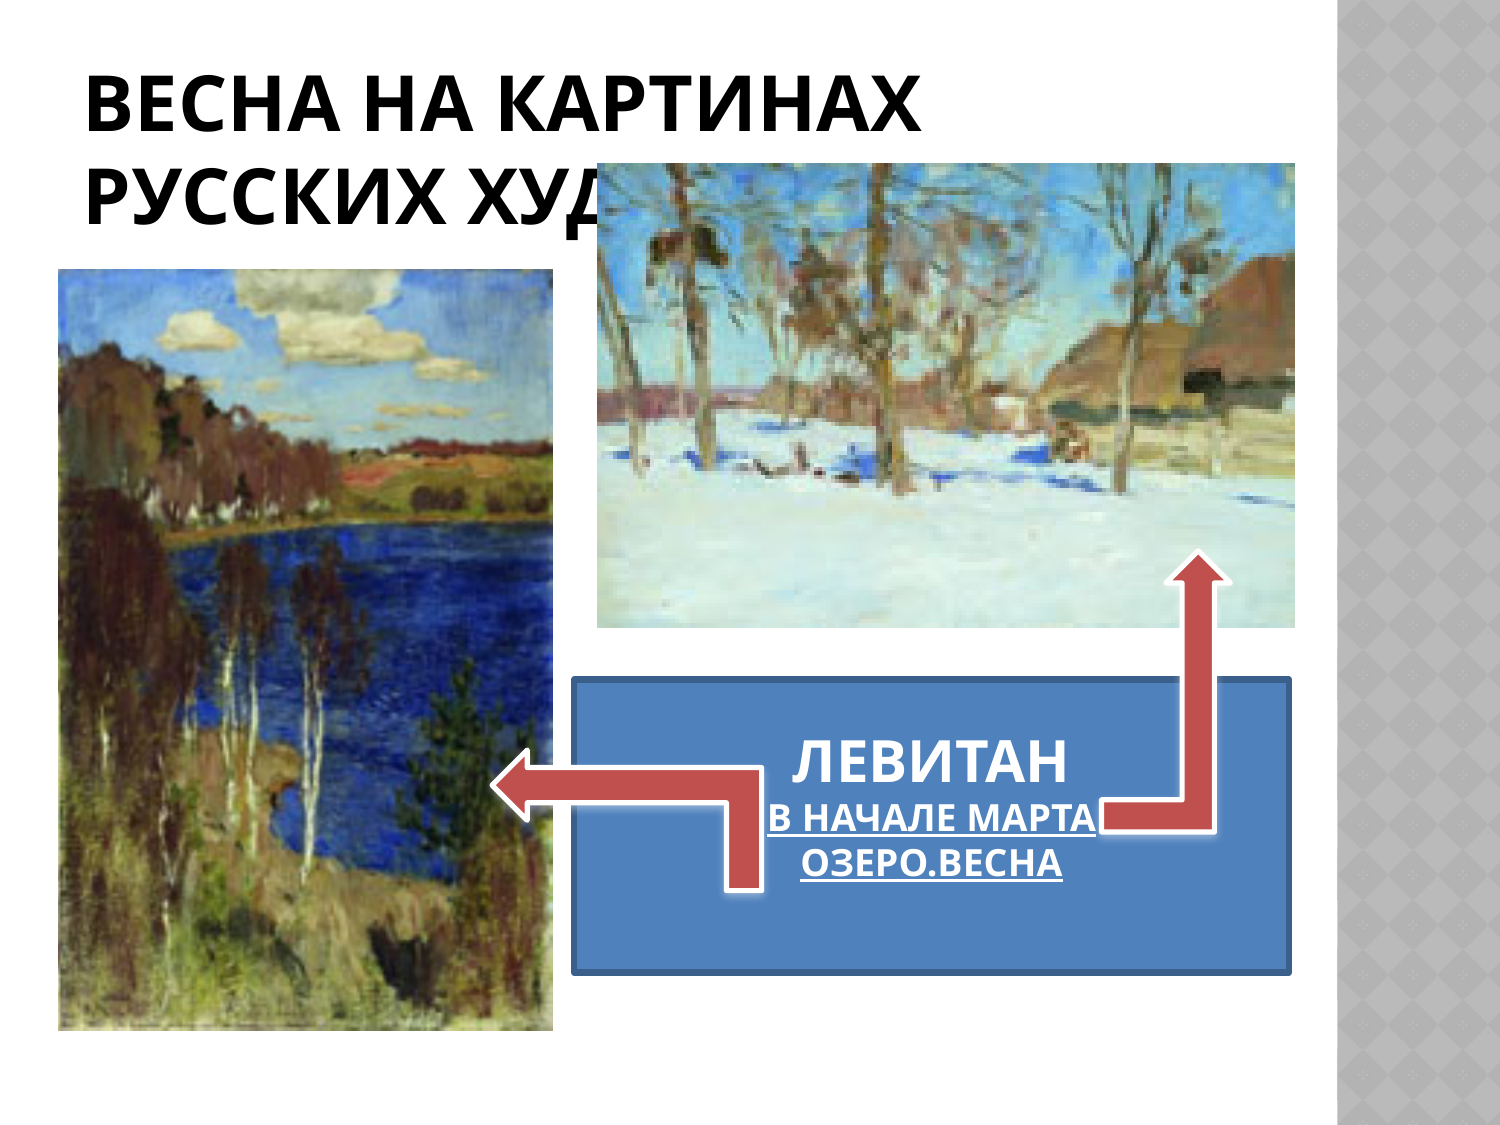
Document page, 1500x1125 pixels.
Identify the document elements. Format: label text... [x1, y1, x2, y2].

text_box ЛЕВИТАН В НАЧАЛЕ МАРТА ОЗЕРО.ВЕСНА [571, 676, 1292, 976]
text_box [1098, 637, 1217, 835]
picture [597, 163, 1295, 628]
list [58, 269, 553, 1032]
title Весна на картинах русских художников [75, 52, 1263, 240]
text_box [559, 764, 765, 894]
